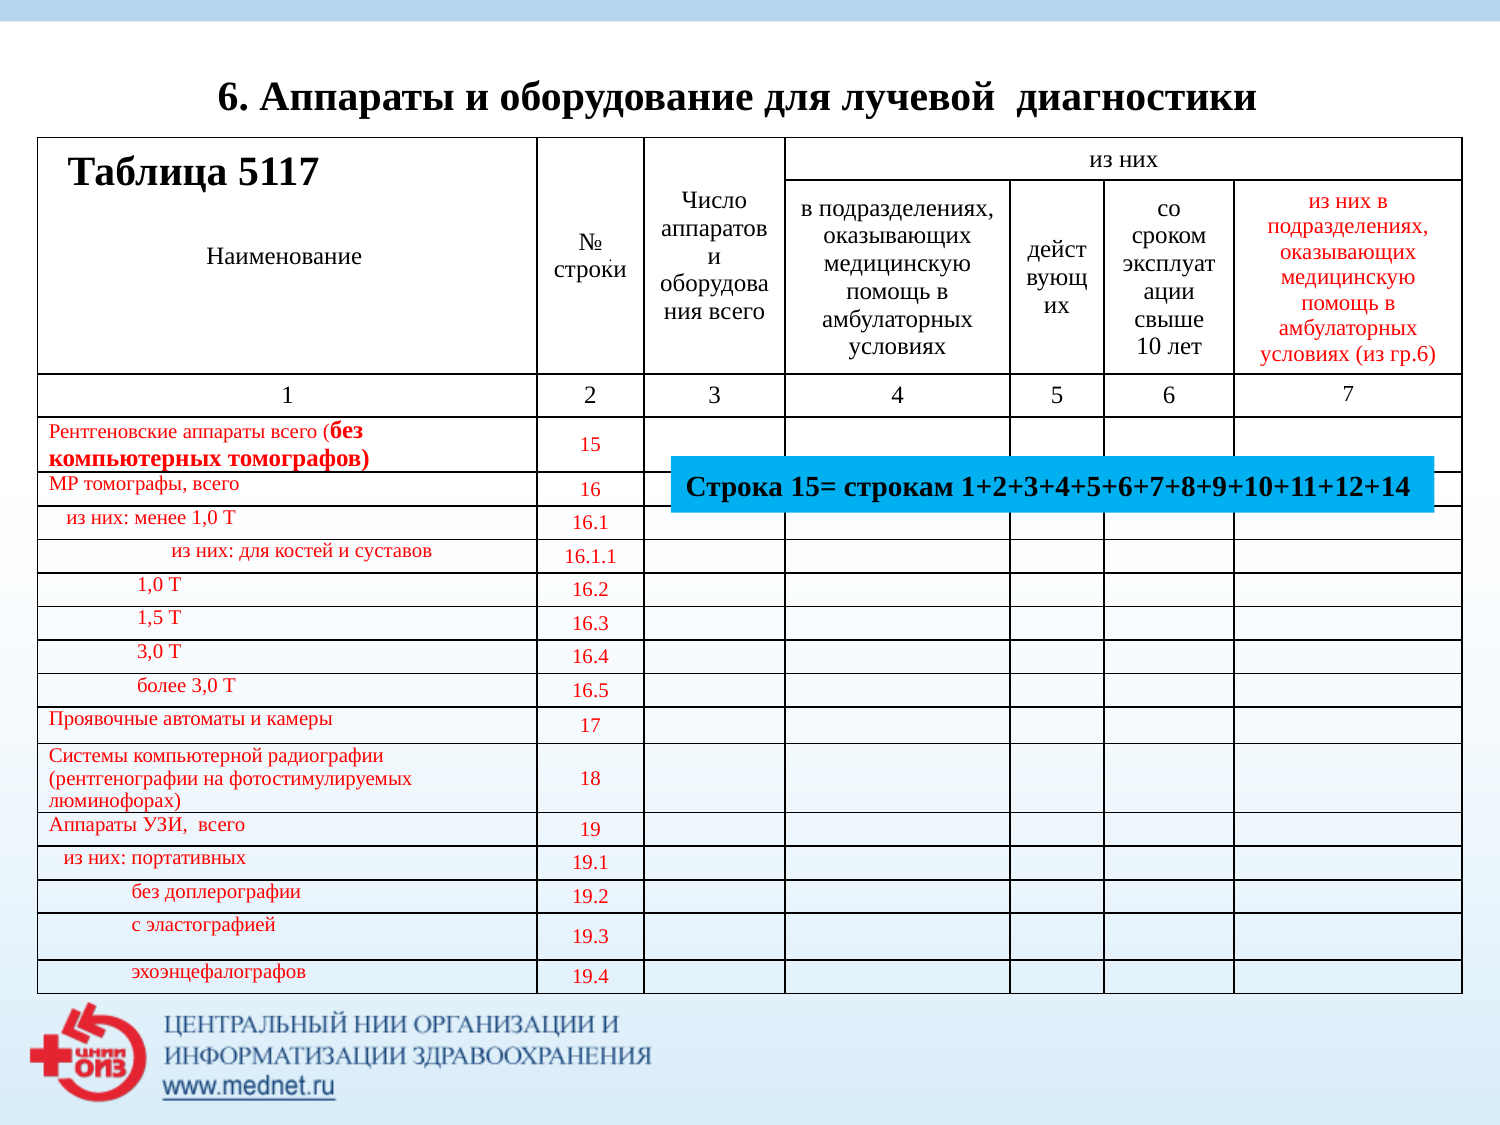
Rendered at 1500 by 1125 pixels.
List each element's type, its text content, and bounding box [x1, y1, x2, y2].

table_cell [1235, 847, 1461, 879]
table_cell более 3,0 Т [38, 674, 536, 706]
table_cell 1,0 Т [38, 574, 536, 606]
table_cell [1105, 641, 1233, 673]
table_cell [1105, 574, 1233, 606]
table_cell 6 [1105, 375, 1233, 416]
table_cell [1011, 914, 1103, 959]
table_cell 16.3 [538, 607, 643, 639]
table_cell [786, 813, 1009, 845]
table_cell [645, 744, 784, 812]
table_cell [786, 674, 1009, 706]
table_cell [1235, 607, 1461, 639]
table_cell [1235, 813, 1461, 845]
table_cell [786, 641, 1009, 673]
table_cell [786, 540, 1009, 572]
table_cell 18 [538, 744, 643, 812]
table_cell 1,5 Т [38, 607, 536, 639]
table_cell [645, 607, 784, 639]
table_cell [1011, 574, 1103, 606]
table_cell [786, 847, 1009, 879]
table_cell со сроком эксплуатации свыше 10 лет [1105, 181, 1233, 373]
table_cell [1011, 641, 1103, 673]
table_cell [645, 847, 784, 879]
table_cell [1235, 881, 1461, 912]
table_cell [1011, 961, 1103, 993]
table_cell [1105, 813, 1233, 845]
table_cell 16.1 [538, 507, 643, 539]
table_cell эхоэнцефалографов [38, 961, 536, 993]
table_cell [1105, 744, 1233, 812]
picture [0, 0, 1500, 1125]
table_cell 19.1 [538, 847, 643, 879]
table_cell [1435, 473, 1461, 505]
table_cell 16.5 [538, 674, 643, 706]
table_cell [1105, 418, 1233, 456]
table_cell [1235, 674, 1461, 706]
table_cell [1235, 641, 1461, 673]
table_cell 19.3 [538, 914, 643, 959]
table_cell [1105, 674, 1233, 706]
table_cell 15 [538, 418, 643, 471]
table_cell [645, 540, 784, 572]
table_cell 7 [1235, 375, 1461, 416]
table_cell [1235, 914, 1461, 959]
table_cell [786, 418, 1009, 456]
table_cell [1105, 847, 1233, 879]
table_cell [1235, 744, 1461, 812]
table_cell [645, 641, 784, 673]
table_cell [786, 881, 1009, 912]
table_cell 4 [786, 375, 1009, 416]
table_cell 5 [1011, 375, 1103, 416]
table_cell [1105, 881, 1233, 912]
table_cell 19.4 [538, 961, 643, 993]
table_cell без доплерографии [38, 881, 536, 912]
text_box 6. Аппараты и оборудование для лучевой диагностики [37, 62, 1438, 125]
table_cell [1011, 813, 1103, 845]
table_cell 2 [538, 375, 643, 416]
table_cell [786, 961, 1009, 993]
table_cell из них: менее 1,0 Т [38, 507, 536, 539]
table_cell [645, 574, 784, 606]
table_cell [786, 744, 1009, 812]
table_cell 16.2 [538, 574, 643, 606]
table_header из них [786, 138, 1461, 179]
table_cell [1011, 674, 1103, 706]
table_cell [645, 914, 784, 959]
table_cell [645, 961, 784, 993]
table_cell [786, 914, 1009, 959]
table_cell 19 [538, 813, 643, 845]
table_cell [1105, 513, 1233, 539]
table_cell [645, 881, 784, 912]
table_cell из них: портативных [38, 847, 536, 879]
table_cell [1011, 708, 1103, 743]
table_cell [1105, 607, 1233, 639]
table_cell 16.4 [538, 641, 643, 673]
table_cell [1235, 961, 1461, 993]
table_cell 16 [538, 473, 643, 505]
table_cell Системы компьютерной радиографии (рентгенографии на фотостимулируемых люминофорах) [38, 744, 536, 812]
table_cell [1105, 914, 1233, 959]
table_cell [786, 607, 1009, 639]
table_cell 1 [38, 375, 536, 416]
table_cell из них в подразделениях, оказывающих медицинскую помощь в амбулаторных условиях (из гр.6) [1235, 181, 1461, 373]
table_cell в подразделениях, оказывающих медицинскую помощь в амбулаторных условиях [786, 181, 1009, 373]
table_cell [1235, 540, 1461, 572]
table_cell из них: для костей и суставов [38, 540, 536, 572]
table_cell 19.2 [538, 881, 643, 912]
table_cell Проявочные автоматы и камеры [38, 708, 536, 743]
table_cell [645, 674, 784, 706]
table_cell 3,0 Т [38, 641, 536, 673]
table_cell [1105, 708, 1233, 743]
table_cell [1011, 607, 1103, 639]
table_cell [1105, 961, 1233, 993]
table_cell с эластографией [38, 914, 536, 959]
table_cell [1235, 418, 1461, 471]
table_cell действующих [1011, 181, 1103, 373]
table_cell [645, 708, 784, 743]
table_cell Аппараты УЗИ, всего [38, 813, 536, 845]
table_cell [1011, 744, 1103, 812]
table_cell 3 [645, 375, 784, 416]
table_cell [1235, 507, 1461, 539]
table_cell [645, 473, 670, 505]
table_cell 16.1.1 [538, 540, 643, 572]
table_cell [786, 574, 1009, 606]
table_cell [1235, 574, 1461, 606]
table_header Число аппаратов и оборудования всего [645, 138, 784, 373]
table_cell [645, 507, 784, 539]
table_cell [1011, 847, 1103, 879]
table_cell [1011, 540, 1103, 572]
table_cell [645, 418, 784, 471]
table_header Наименование [38, 138, 536, 373]
table_cell [1235, 708, 1461, 743]
table_cell МР томографы, всего [38, 473, 536, 505]
table_cell [645, 813, 784, 845]
table_cell Рентгеновские аппараты всего (без компьютерных томографов) [38, 418, 536, 471]
table_cell [786, 513, 1009, 539]
table_cell 17 [538, 708, 643, 743]
table_header № строки [538, 138, 643, 373]
table_cell [1011, 418, 1103, 456]
table_cell [1011, 881, 1103, 912]
table_cell [1105, 540, 1233, 572]
table_cell [1011, 513, 1103, 539]
table_cell [786, 708, 1009, 743]
text_box Строка 15= строкам 1+2+3+4+5+6+7+8+9+10+11+12+14 [670, 456, 1435, 513]
